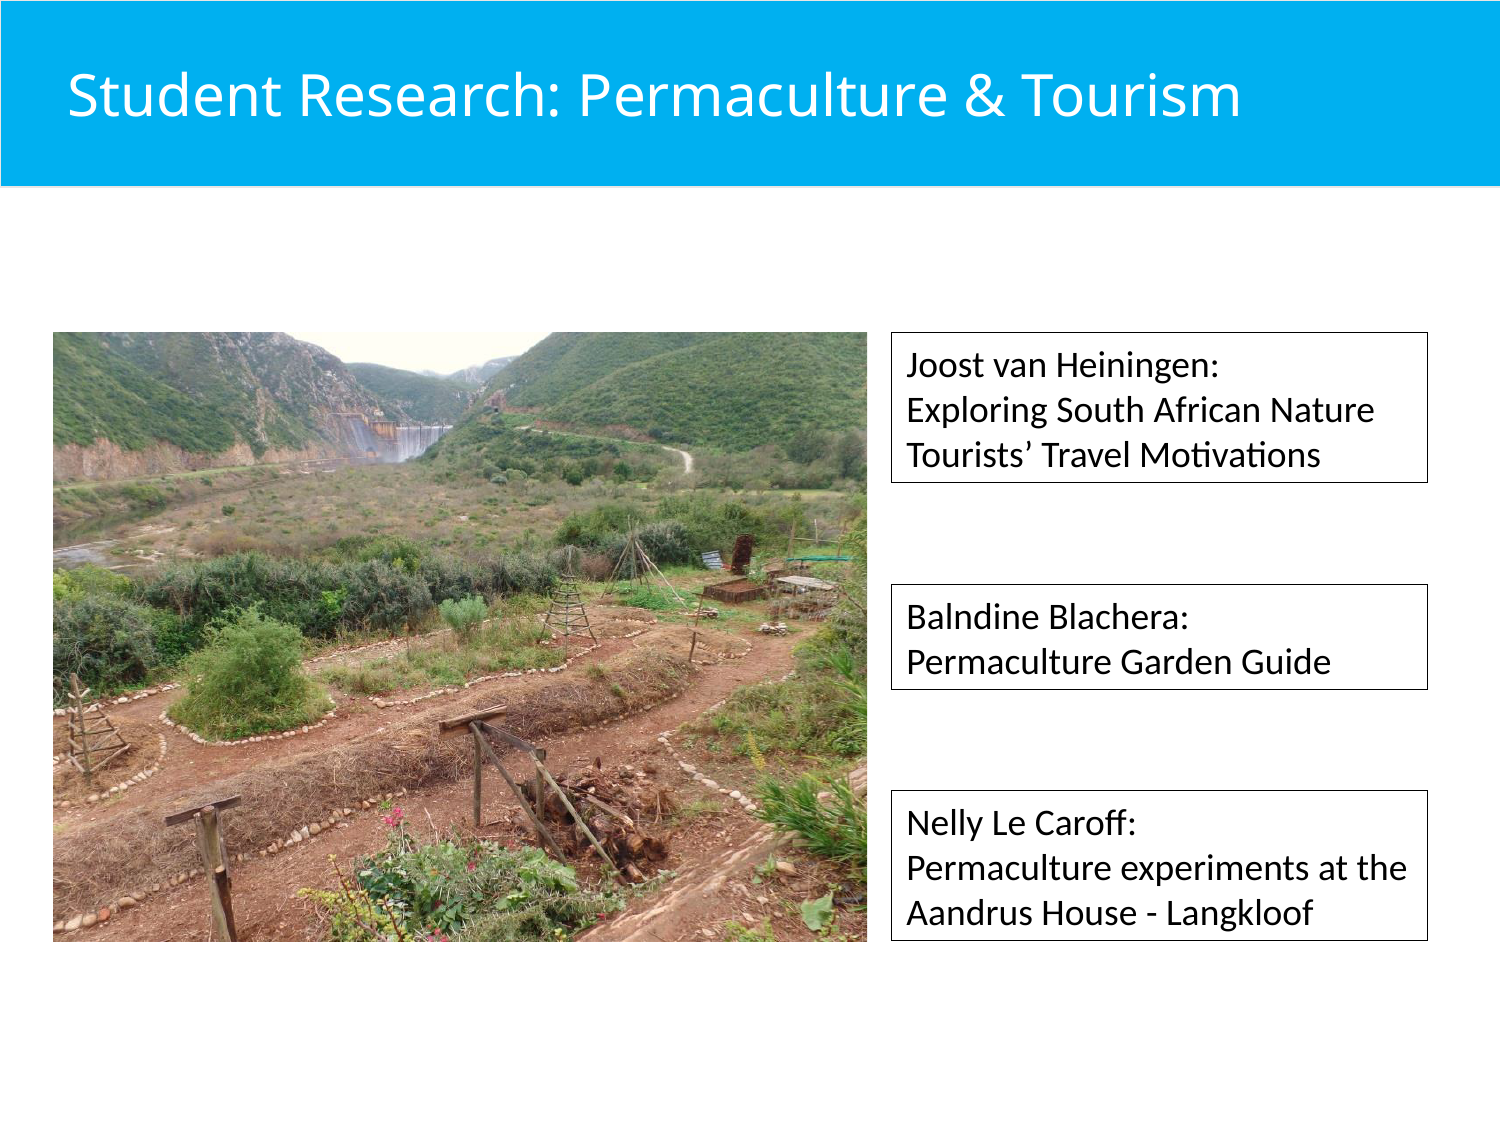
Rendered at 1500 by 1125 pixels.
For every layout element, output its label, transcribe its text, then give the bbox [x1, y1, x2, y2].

text_box Nelly Le Caroff: Permaculture experiments at the Aandrus House - Langkloof [891, 790, 1428, 941]
text_box Joost van Heiningen: Exploring South African Nature Tourists’ Travel Motivations [891, 332, 1428, 483]
picture [52, 332, 868, 942]
text_box [0, 0, 1500, 188]
text_box Student Research: Permaculture & Tourism [53, 50, 1284, 136]
text_box Balndine Blachera: Permaculture Garden Guide [891, 584, 1428, 690]
